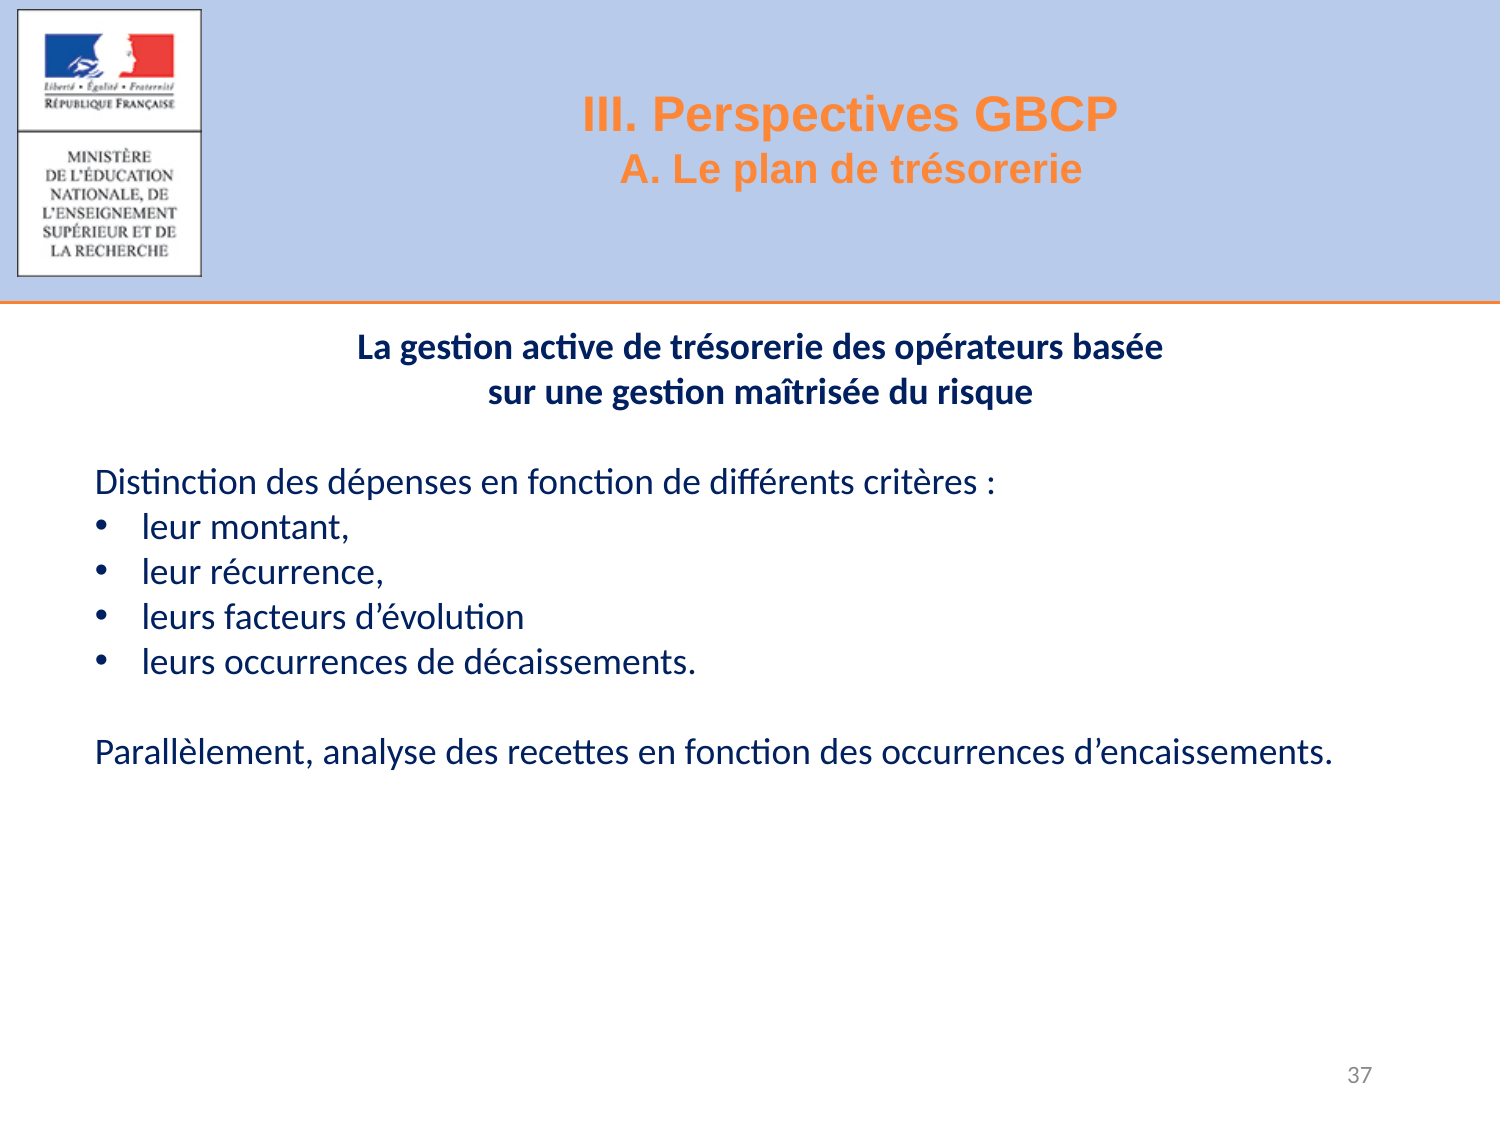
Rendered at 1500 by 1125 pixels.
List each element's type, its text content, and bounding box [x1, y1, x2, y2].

slide_number 37 [1074, 1046, 1388, 1100]
text_box La gestion active de trésorerie des opérateurs basée sur une gestion maîtrisée du risque Distinction des dépenses en fonction de différents critères : leur montant, leur récurrence, leurs facteurs d’évolution leurs occurrences de décaissements. Parallèlement, analyse des recettes en fonction des occurrences d’encaissements. [80, 314, 1451, 820]
text_box III. Perspectives GBCP A. Le plan de trésorerie [360, 42, 1343, 231]
picture [17, 9, 202, 277]
